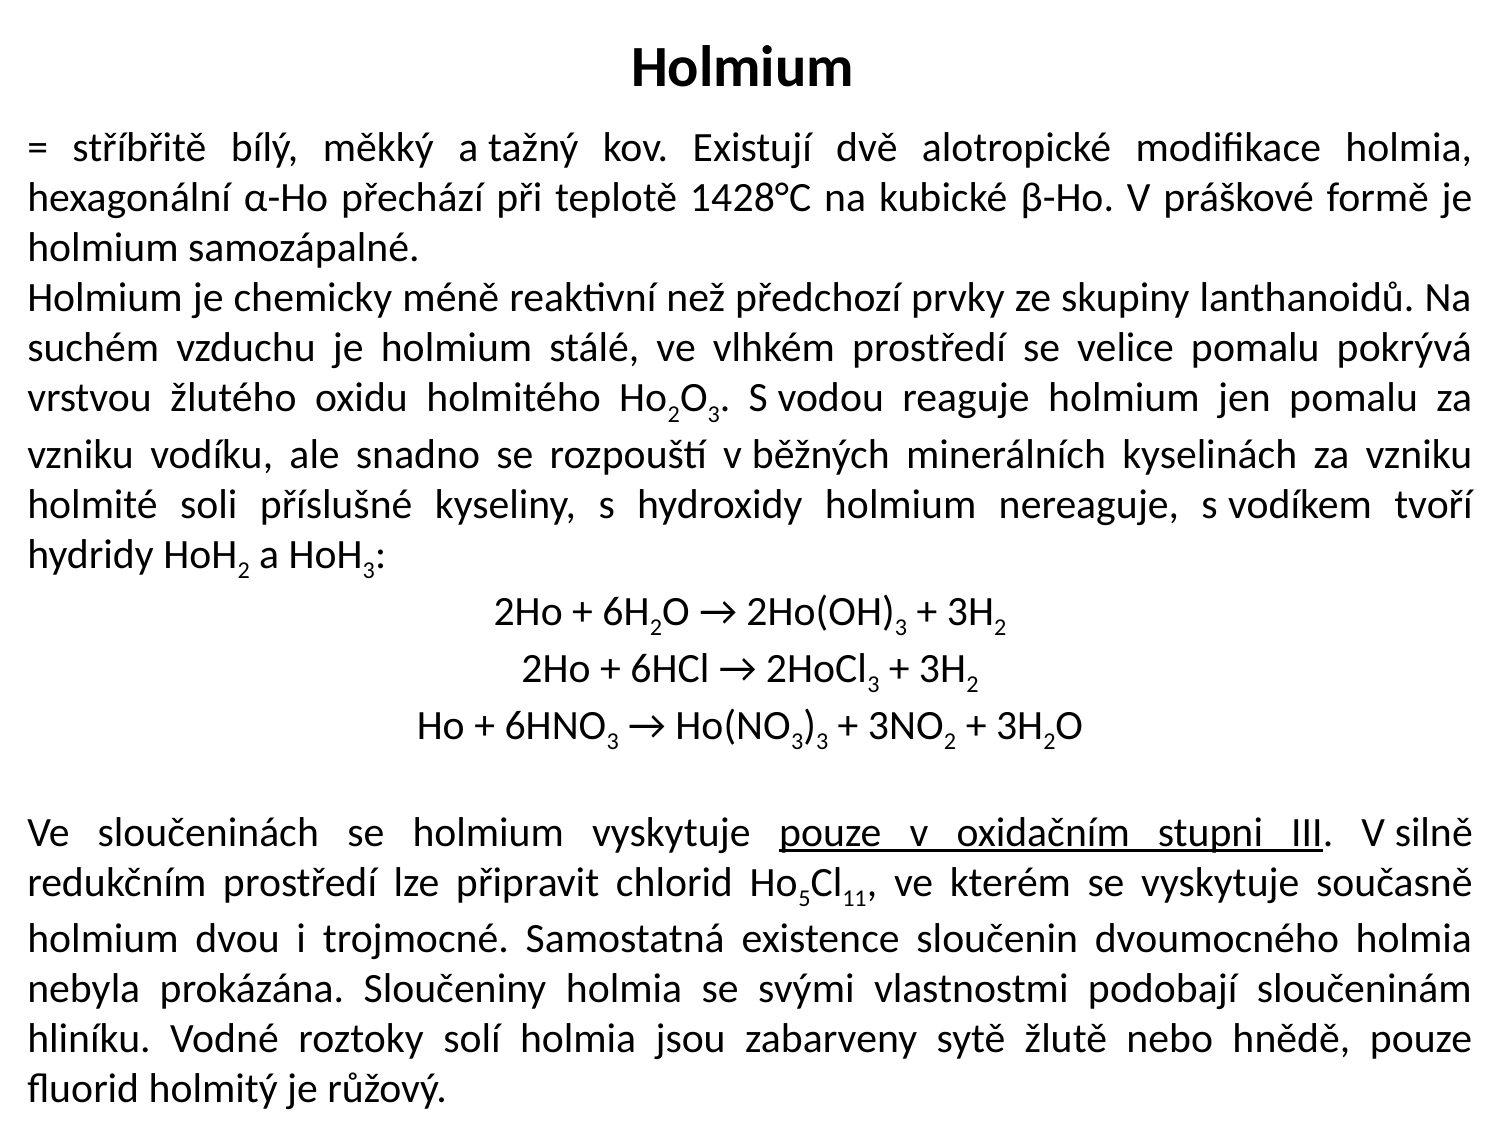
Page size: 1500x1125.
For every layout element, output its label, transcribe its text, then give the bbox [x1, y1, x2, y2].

text_box Holmium = stříbřitě bílý, měkký a tažný kov. Existují dvě alotropické modifikace holmia, hexagonální α-Ho přechází při teplotě 1428°C na kubické β-Ho. V práškové formě je holmium samozápalné. Holmium je chemicky méně reaktivní než předchozí prvky ze skupiny lanthanoidů. Na suchém vzduchu je holmium stálé, ve vlhkém prostředí se velice pomalu pokrývá vrstvou žlutého oxidu holmitého Ho2O3. S vodou reaguje holmium jen pomalu za vzniku vodíku, ale snadno se rozpouští v běžných minerálních kyselinách za vzniku holmité soli příslušné kyseliny, s hydroxidy holmium nereaguje, s vodíkem tvoří hydridy HoH2 a HoH3: 2Ho + 6H2O → 2Ho(OH)3 + 3H2 2Ho + 6HCl → 2HoCl3 + 3H2 Ho + 6HNO3 → Ho(NO3)3 + 3NO2 + 3H2O Ve sloučeninách se holmium vyskytuje pouze v oxidačním stupni III. V silně redukčním prostředí lze připravit chlorid Ho5Cl11, ve kterém se vyskytuje současně holmium dvou i trojmocné. Samostatná existence sloučenin dvoumocného holmia nebyla prokázána. Sloučeniny holmia se svými vlastnostmi podobají sloučeninám hliníku. Vodné roztoky solí holmia jsou zabarveny sytě žlutě nebo hnědě, pouze fluorid holmitý je růžový. [12, 12, 1488, 1119]
